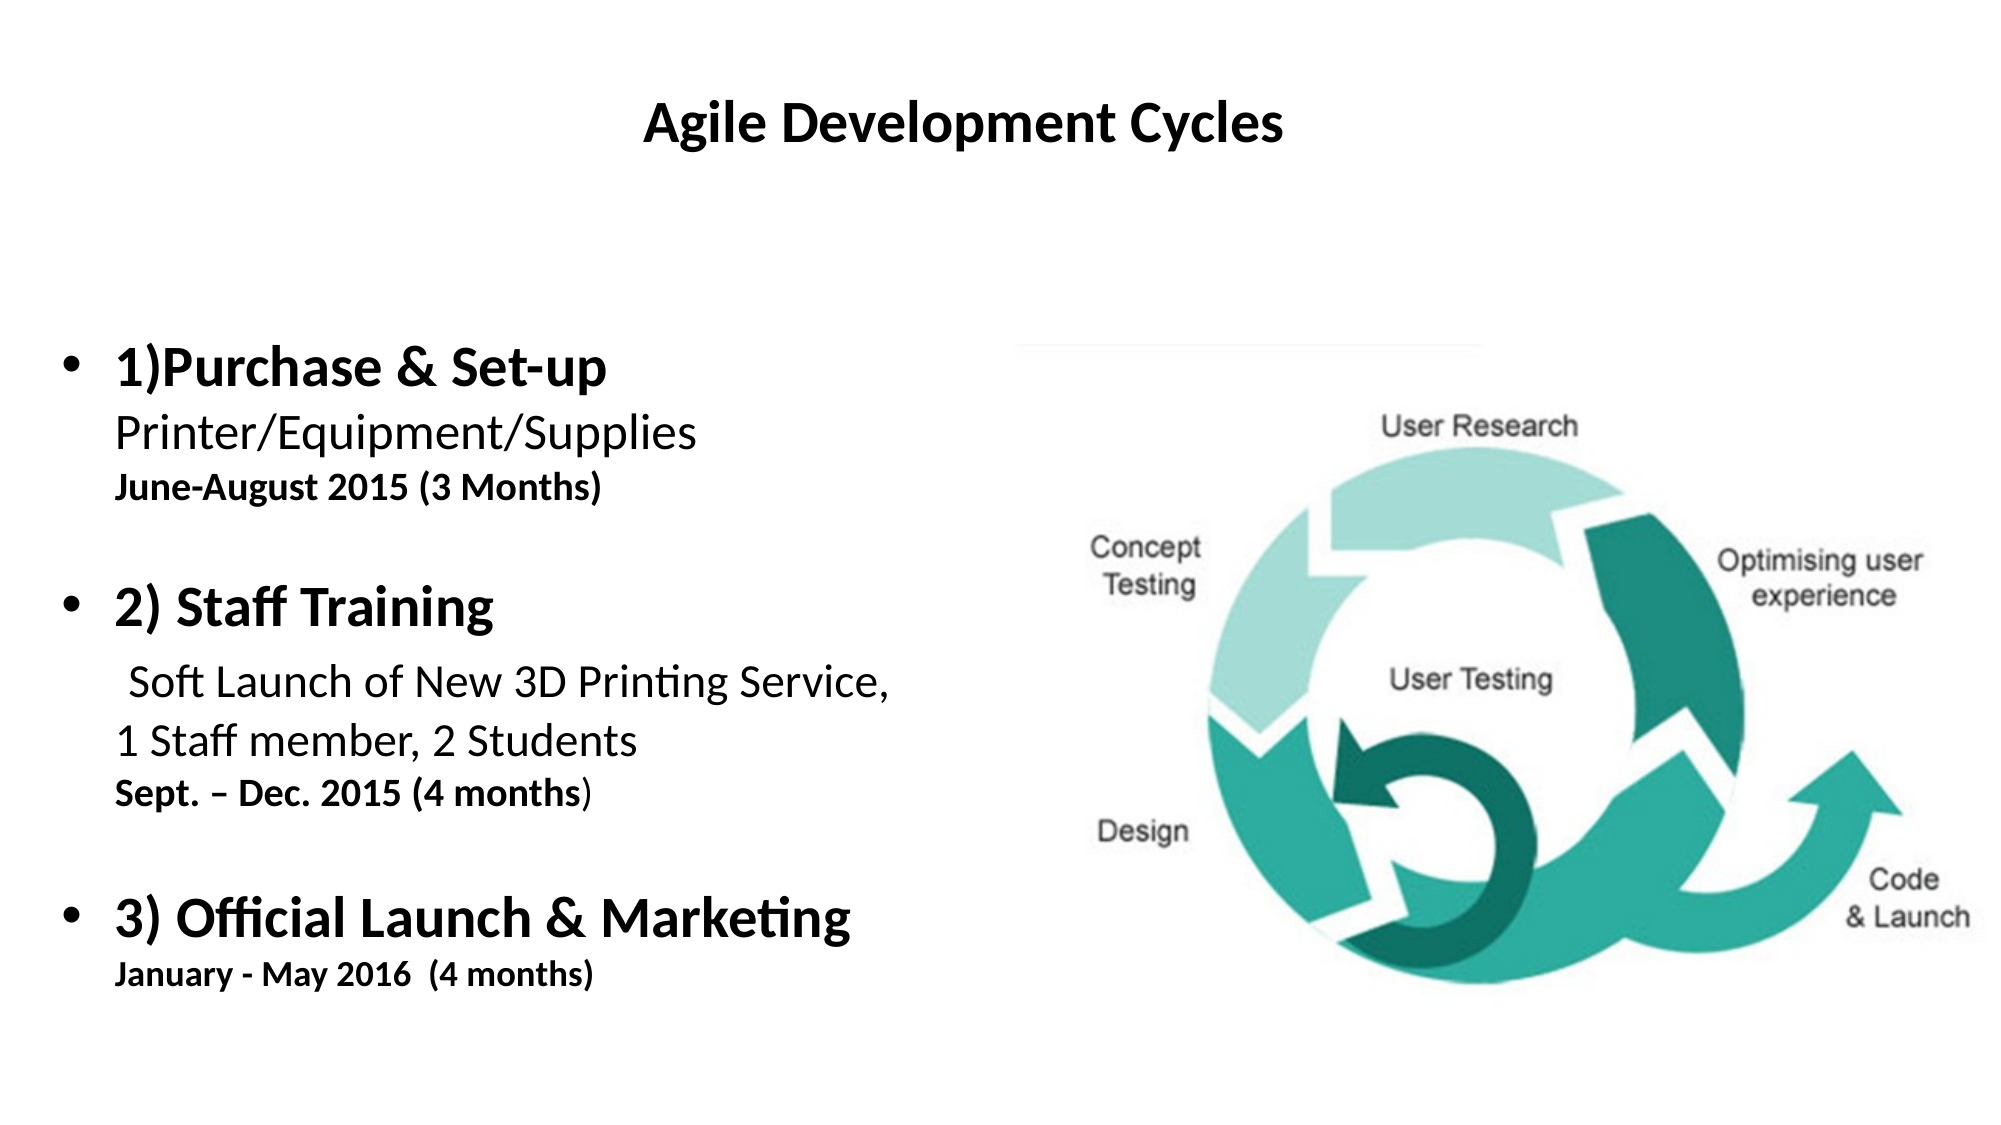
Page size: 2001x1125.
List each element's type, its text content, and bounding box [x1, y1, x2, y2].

picture [999, 344, 1989, 1088]
text_box 1)Purchase & Set-up Printer/Equipment/Supplies June-August 2015 (3 Months) 2) Staff Training Soft Launch of New 3D Printing Service, 1 Staff member, 2 Students Sept. – Dec. 2015 (4 months) 3) Official Launch & Marketing January - May 2016 (4 months) [41, 318, 1085, 1061]
text_box Agile Development Cycles [64, 71, 1864, 260]
